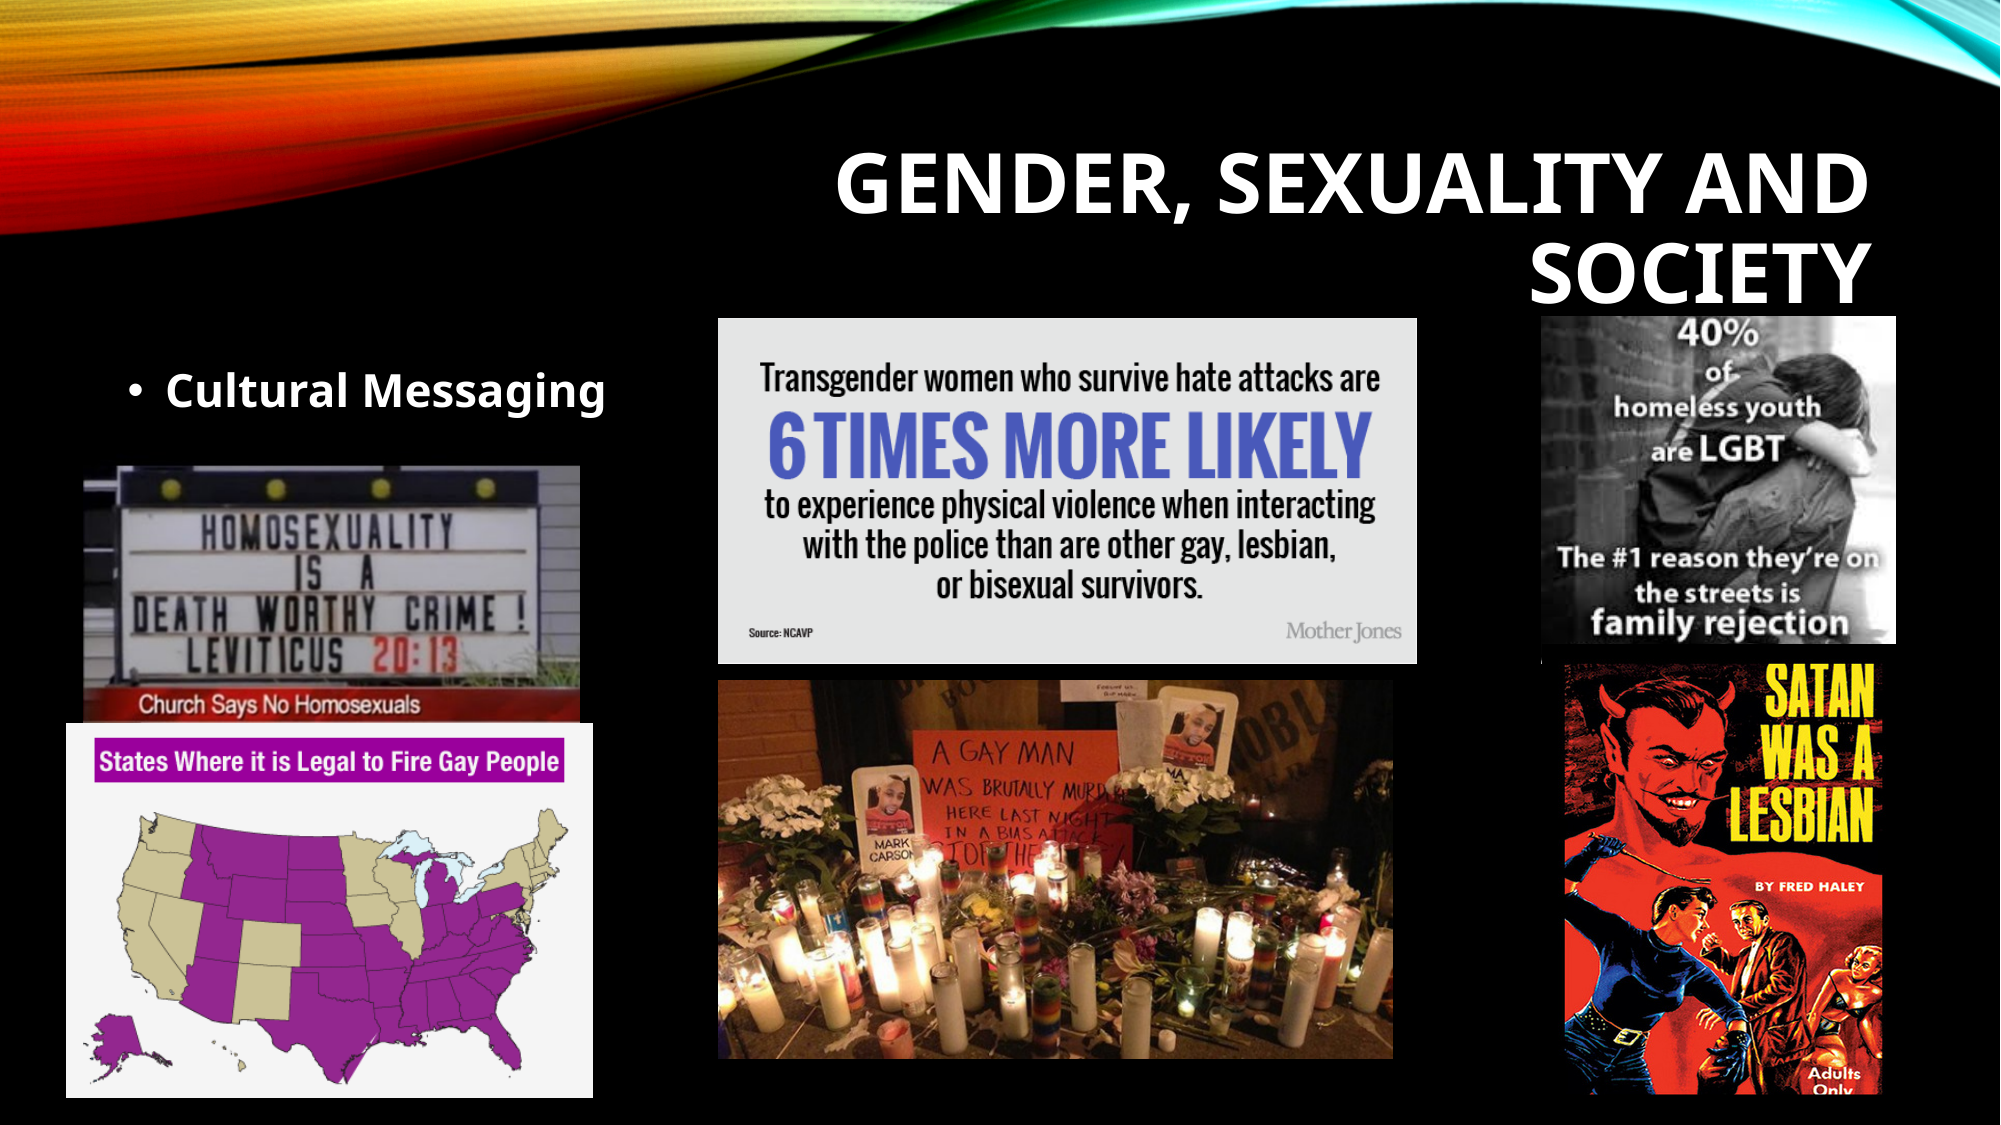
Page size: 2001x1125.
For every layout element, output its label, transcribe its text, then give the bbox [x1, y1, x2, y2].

picture [717, 680, 1393, 1060]
list Cultural Messaging [112, 360, 1542, 1021]
picture [0, 0, 2000, 237]
picture [66, 417, 593, 1099]
picture [717, 317, 1418, 664]
picture [1540, 315, 1905, 1095]
title Gender, Sexuality and Society [474, 125, 1888, 338]
